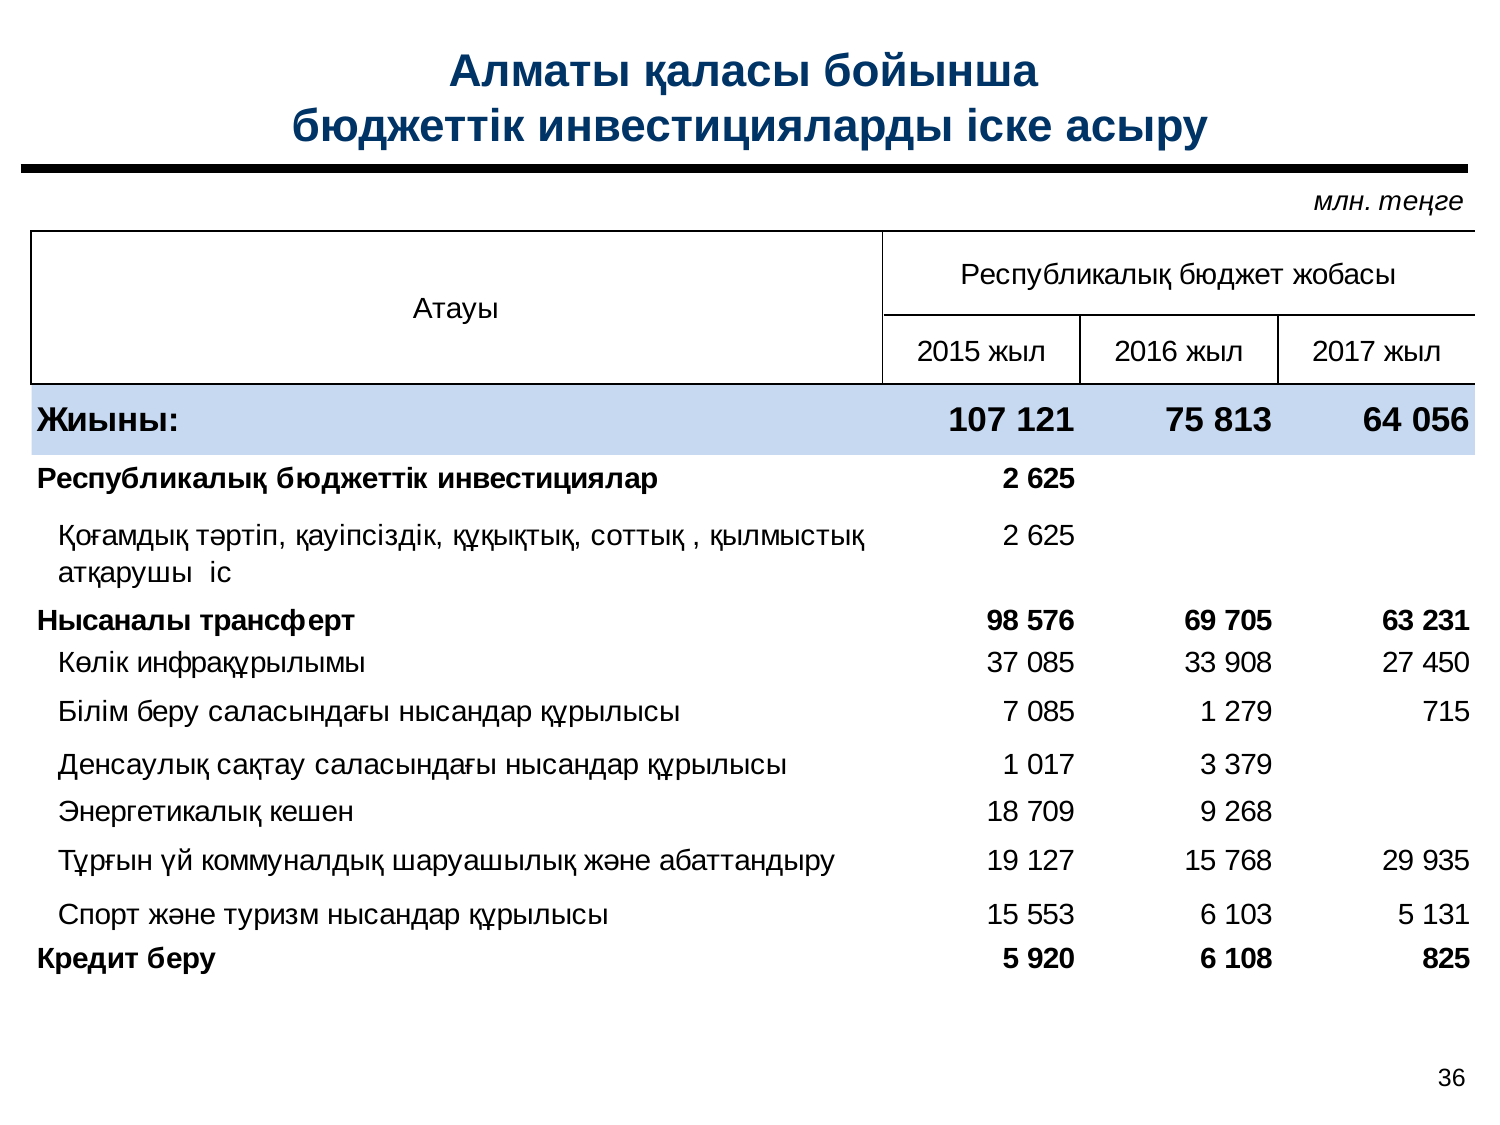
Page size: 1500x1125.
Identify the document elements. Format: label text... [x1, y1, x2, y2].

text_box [29, 173, 1477, 1013]
slide_number 36 [1423, 1053, 1500, 1122]
title Алматы қаласы бойынша бюджеттік инвестицияларды іске асыру [0, 21, 1500, 169]
